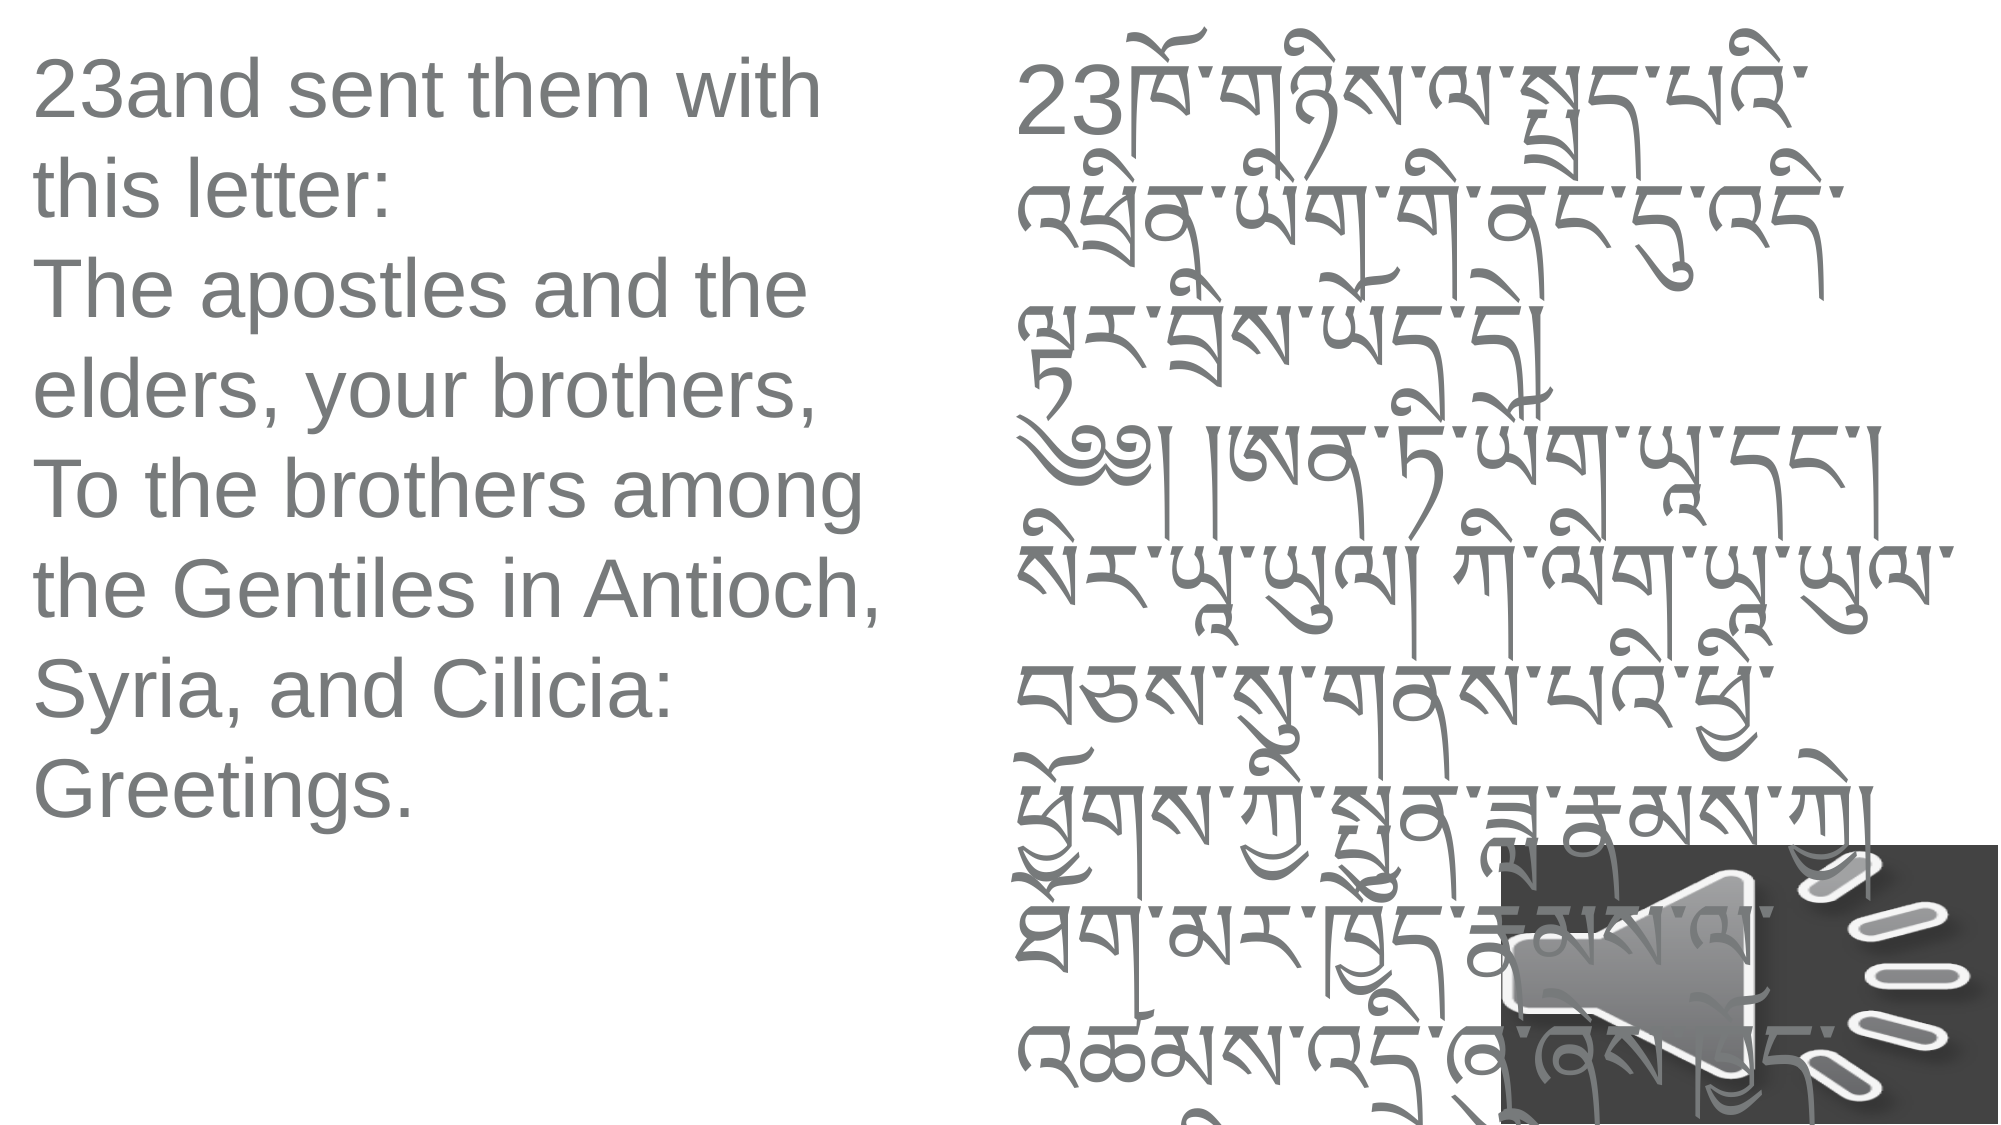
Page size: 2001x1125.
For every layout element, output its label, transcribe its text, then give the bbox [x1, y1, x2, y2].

text_box 23and sent them with this letter: The apostles and the elders, your brothers, To the brothers among the Gentiles in Antioch, Syria, and Cilicia: Greetings. [18, 27, 973, 1104]
picture [1500, 843, 2000, 1125]
text_box 23ཁོ་གཉིས་ལ་སྤྲད་པའི་འཕྲིན་ཡིག་གི་ནང་དུ་འདི་ལྟར་བྲིས་ཡོད༌དེ། ༄༅། །ཨན་ཏི་ཡོག་ཡཱ༌དང༌། སིར་ཡཱ༌ཡུལ། ཀི་ལིག་ཡཱ་ཡུལ་བཅས་སུ་གནས་པའི་ཕྱི་ཕྱོགས་ཀྱི་སྤུན་ཟླ་རྣམས༌ཀྱེ། ཐོག་མར་ཁྱོད་རྣམས་ལ་འཚམས་འདྲི་ཞུ་ཞེས་ཁྱོད་ཅག་གི་སྤུན་ཟླ་སྟེ་སྐུ་ཚབ་པ་དང་རྒན་པོ་བཅས་ནས་བསྐུར༌དོན། [999, 27, 2000, 1104]
